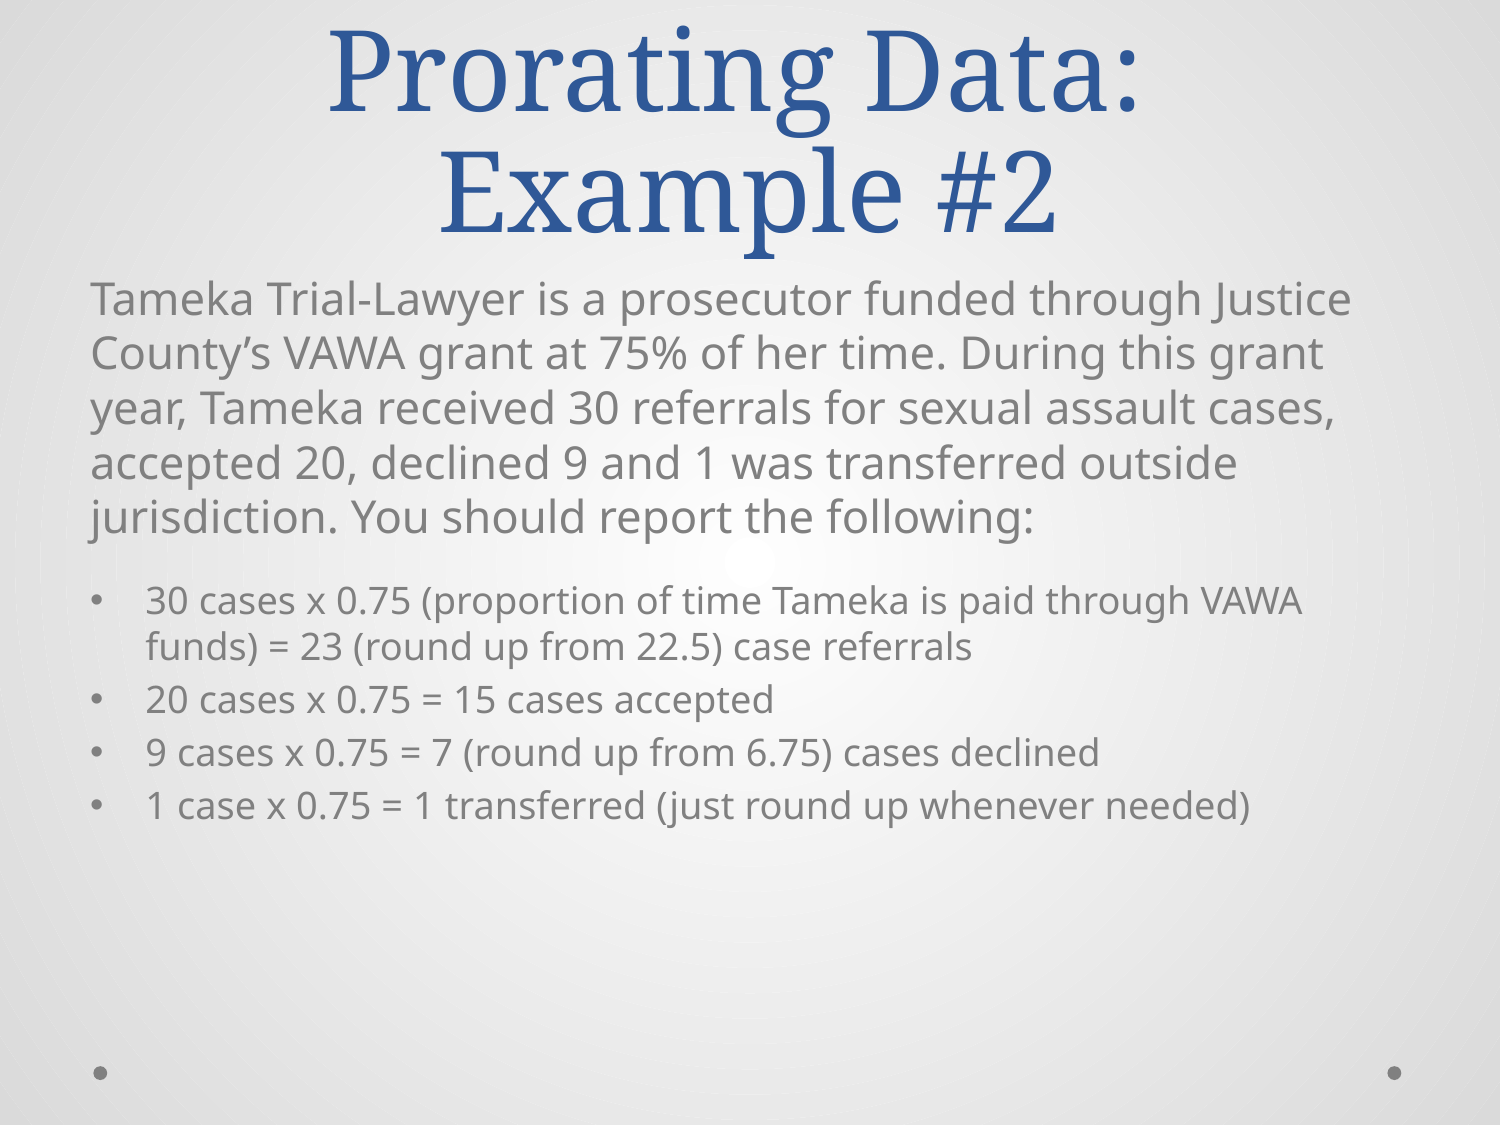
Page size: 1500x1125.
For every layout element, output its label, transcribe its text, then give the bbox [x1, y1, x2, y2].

title Prorating Data: Example #2 [75, 0, 1425, 262]
list Tameka Trial-Lawyer is a prosecutor funded through Justice County’s VAWA grant at 75% of her time. During this grant year, Tameka received 30 referrals for sexual assault cases, accepted 20, declined 9 and 1 was transferred outside jurisdiction. You should report the following: 30 cases x 0.75 (proportion of time Tameka is paid through VAWA funds) = 23 (round up from 22.5) case referrals 20 cases x 0.75 = 15 cases accepted 9 cases x 0.75 = 7 (round up from 6.75) cases declined 1 case x 0.75 = 1 transferred (just round up whenever needed) [75, 262, 1425, 1005]
